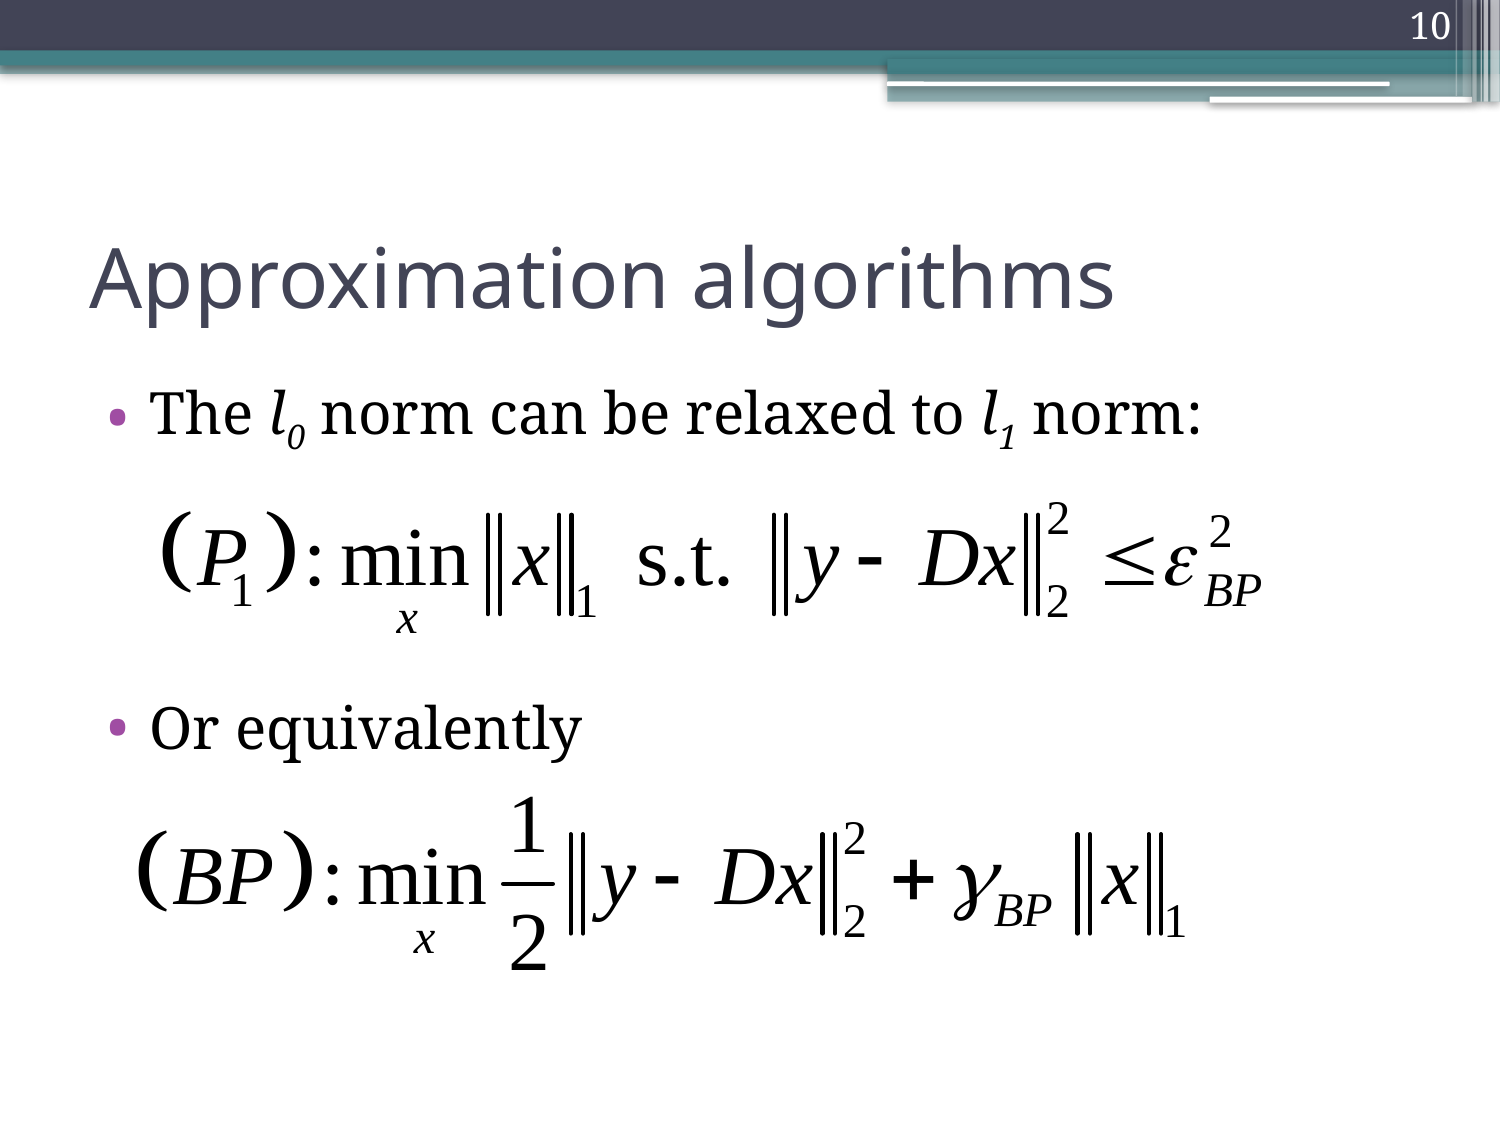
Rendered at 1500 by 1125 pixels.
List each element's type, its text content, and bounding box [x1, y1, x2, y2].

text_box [124, 771, 1202, 989]
list The l0 norm can be relaxed to l1 norm: Or equivalently [75, 368, 1425, 1079]
title Approximation algorithms [75, 187, 1425, 363]
slide_number 10 [1341, 0, 1466, 61]
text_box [149, 480, 1282, 656]
